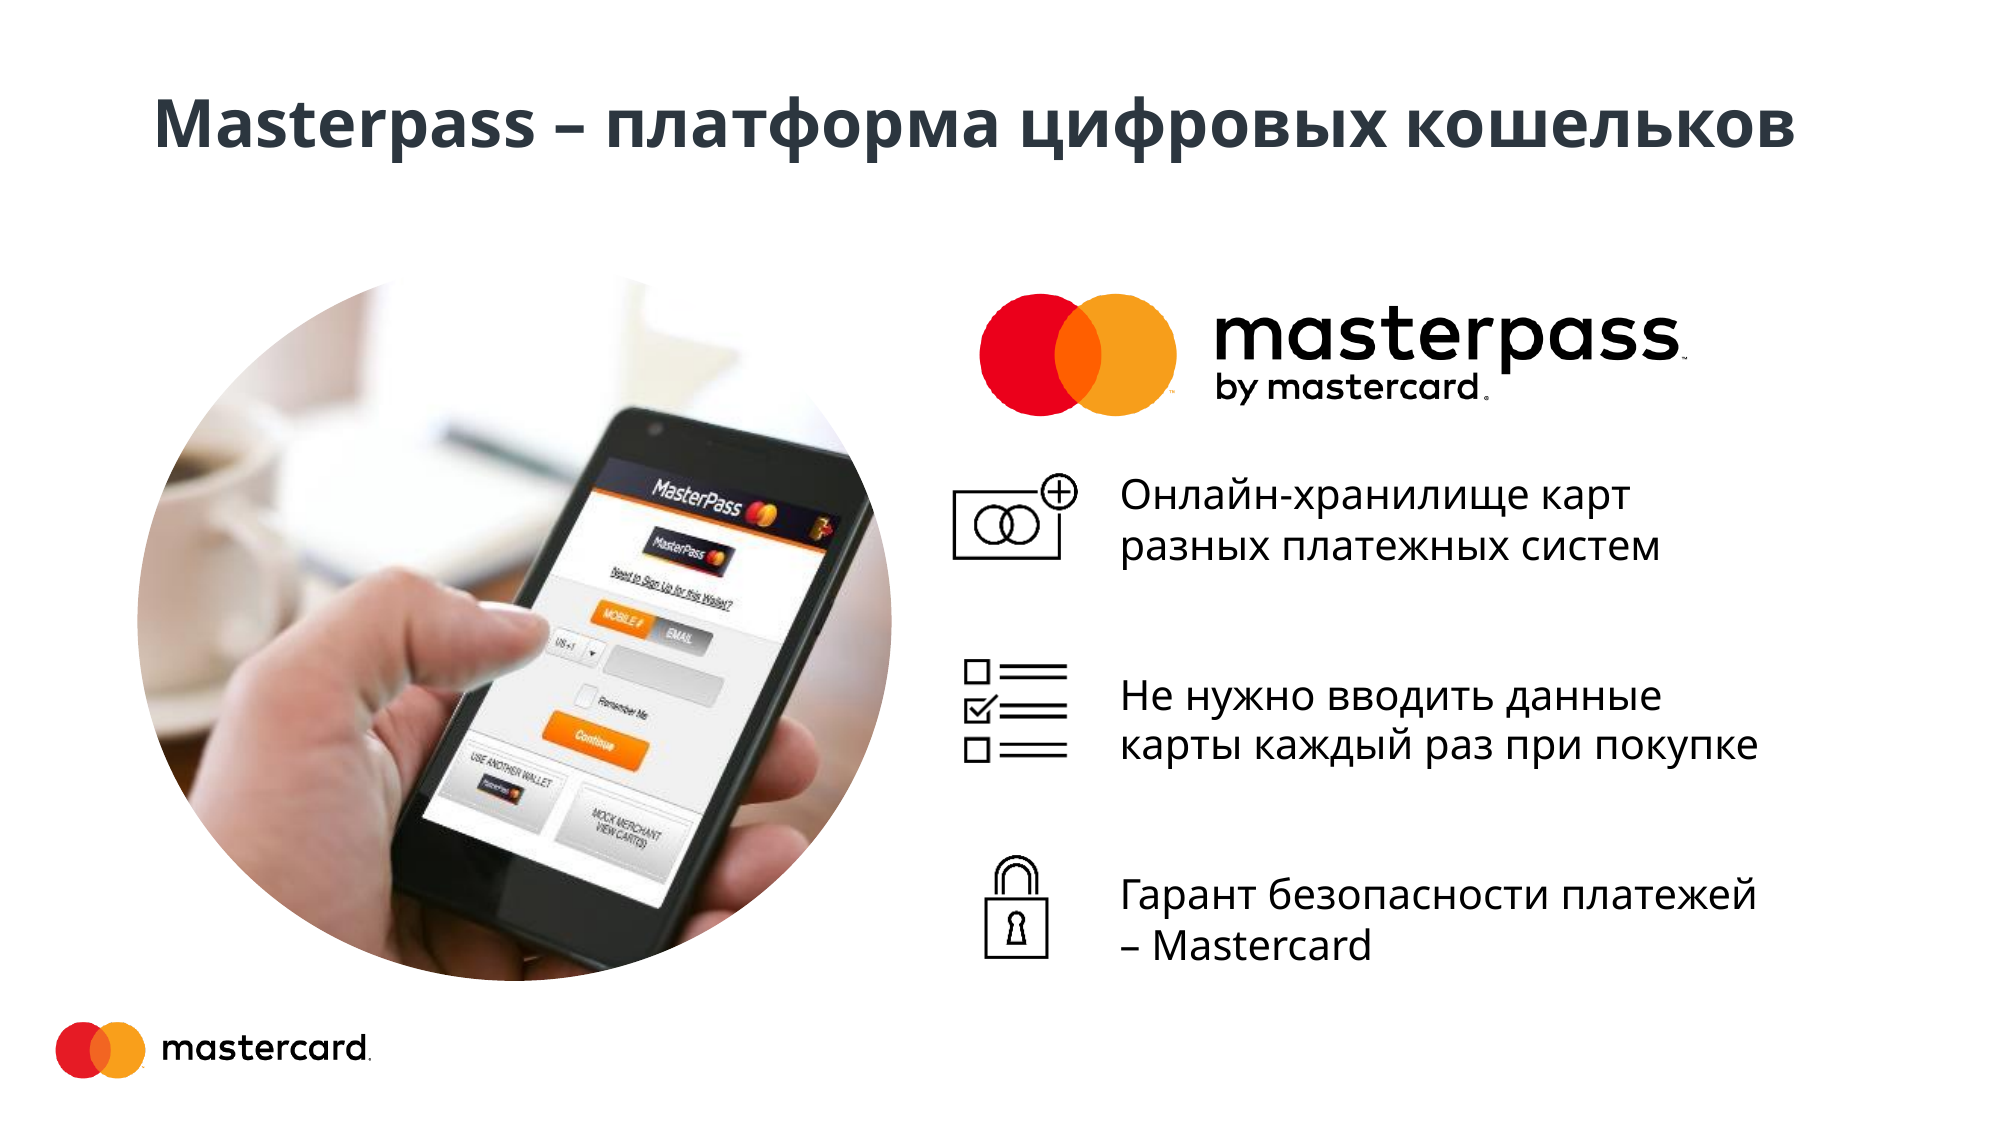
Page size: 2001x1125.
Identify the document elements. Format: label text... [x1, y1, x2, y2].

picture [26, 1007, 394, 1093]
picture [915, 261, 1742, 582]
picture [949, 840, 1084, 974]
title Masterpass – платформа цифровых кошельков [137, 46, 1887, 205]
picture [949, 644, 1084, 778]
picture [137, 261, 892, 981]
text_box Онлайн-хранилище карт разных платежных систем Не нужно вводить данные карты каждый раз при покупке Гарант безопасности платежей – Mastercard [1104, 460, 1803, 976]
